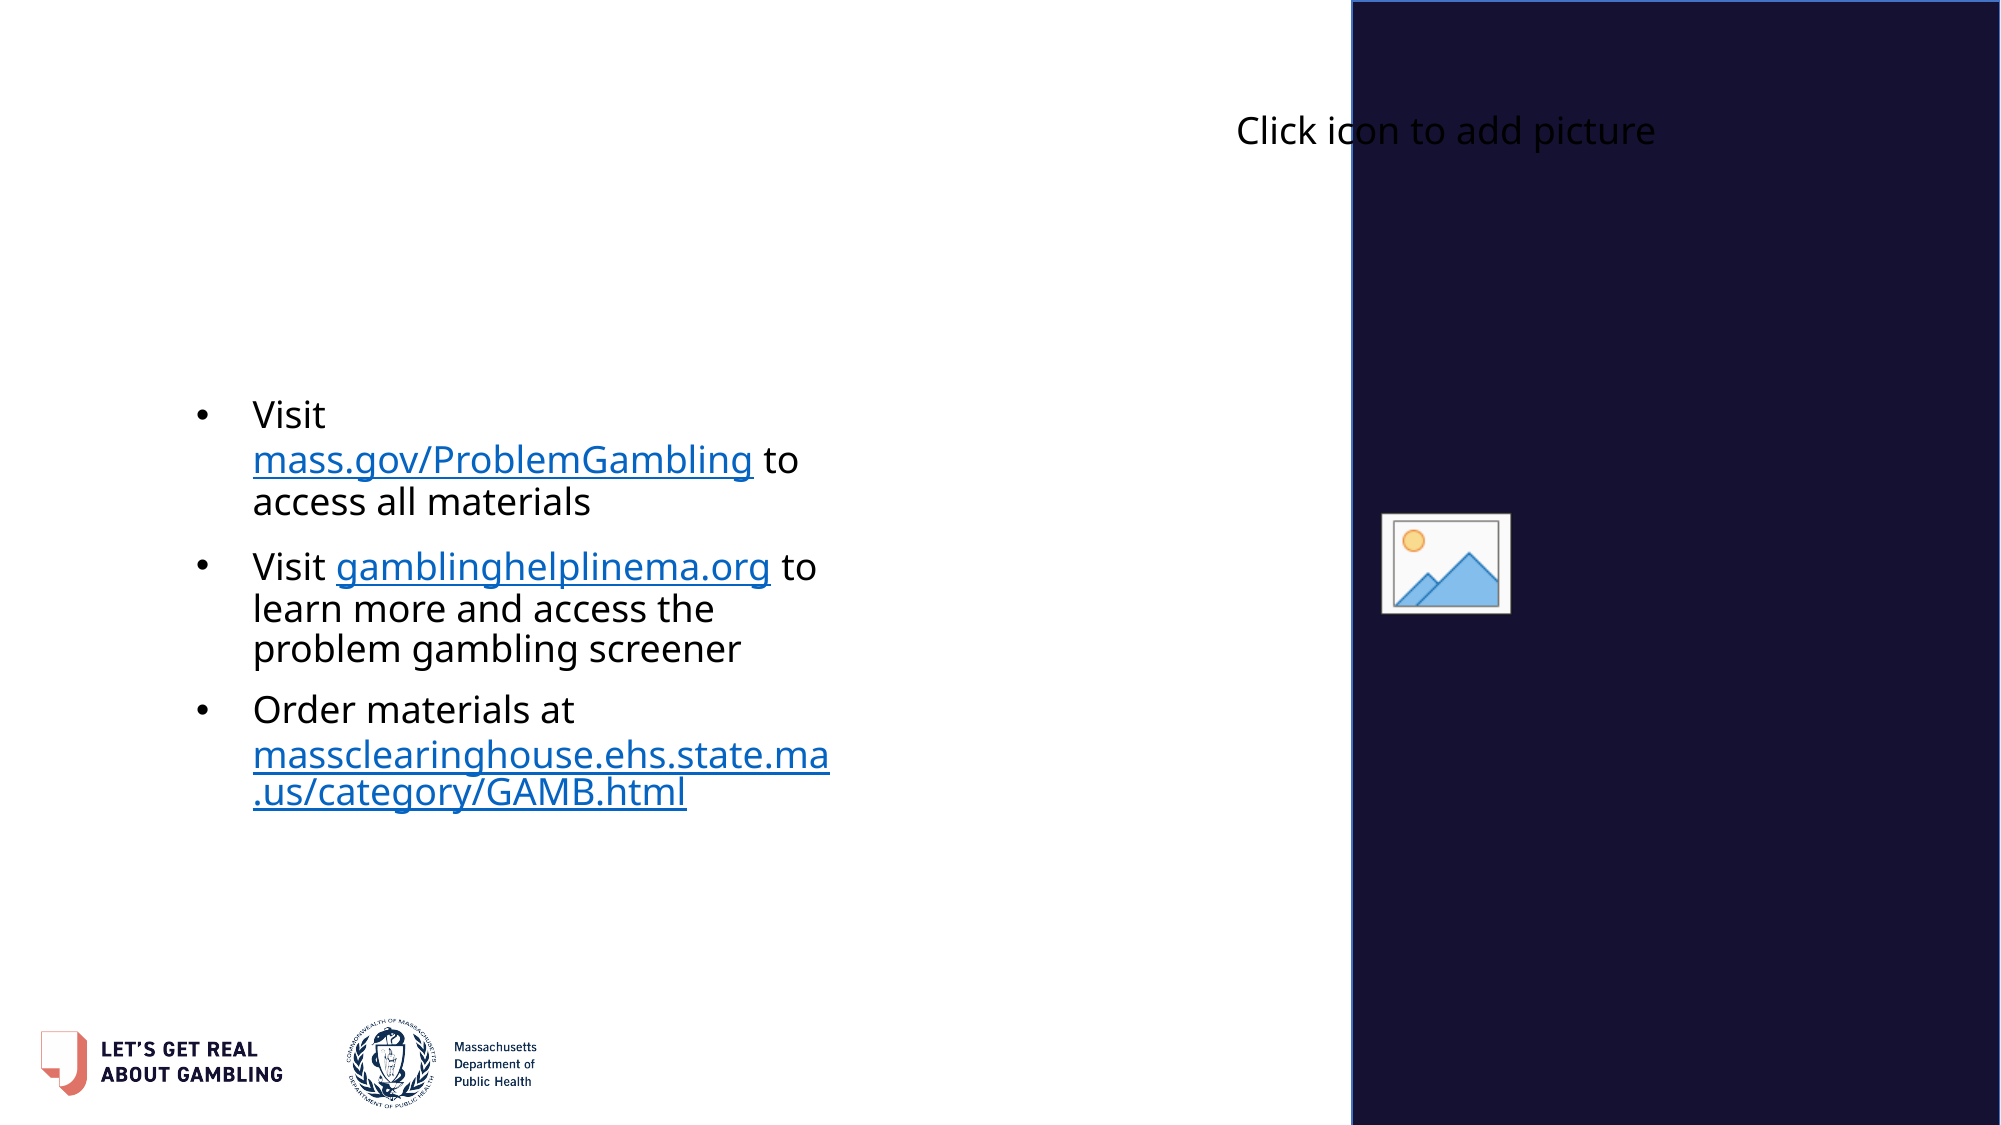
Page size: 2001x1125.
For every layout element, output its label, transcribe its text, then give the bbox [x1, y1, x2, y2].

list Visit mass.gov/ProblemGambling to access all materials Visit gamblinghelplinema.org to learn more and access the problem gambling screener Order materials at massclearinghouse.ehs.state.ma.us/category/GAMB.html [181, 388, 848, 974]
picture [342, 1014, 541, 1113]
picture [24, 1014, 300, 1113]
picture [1090, 99, 1803, 1028]
